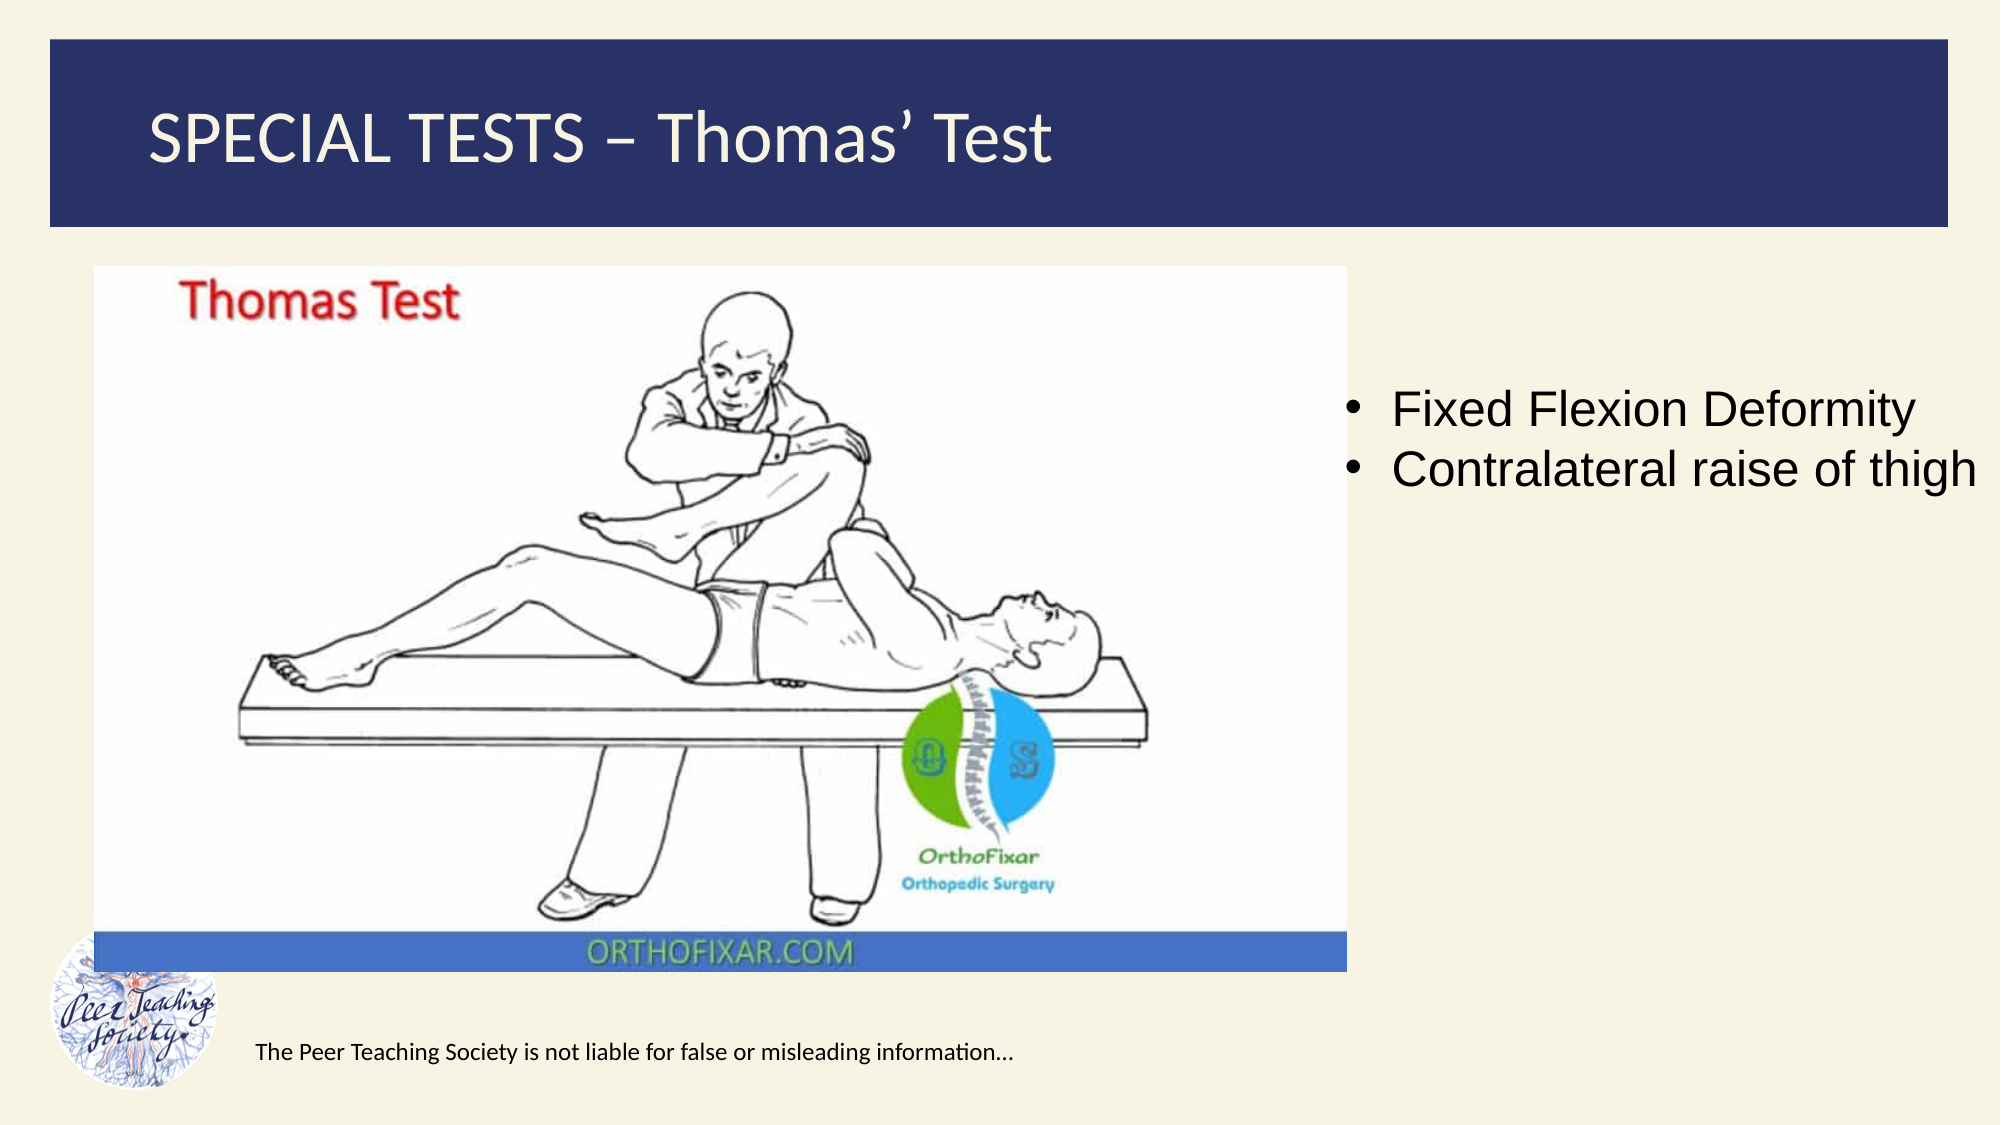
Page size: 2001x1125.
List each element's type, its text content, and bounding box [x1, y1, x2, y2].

text_box [50, 39, 1948, 227]
picture [49, 266, 1348, 1090]
text_box The Peer Teaching Society is not liable for false or misleading information… [240, 1028, 1072, 1074]
text_box SPECIAL TESTS – Thomas’ Test [133, 79, 1589, 185]
text_box Fixed Flexion Deformity Contralateral raise of thigh [1352, 369, 2000, 505]
